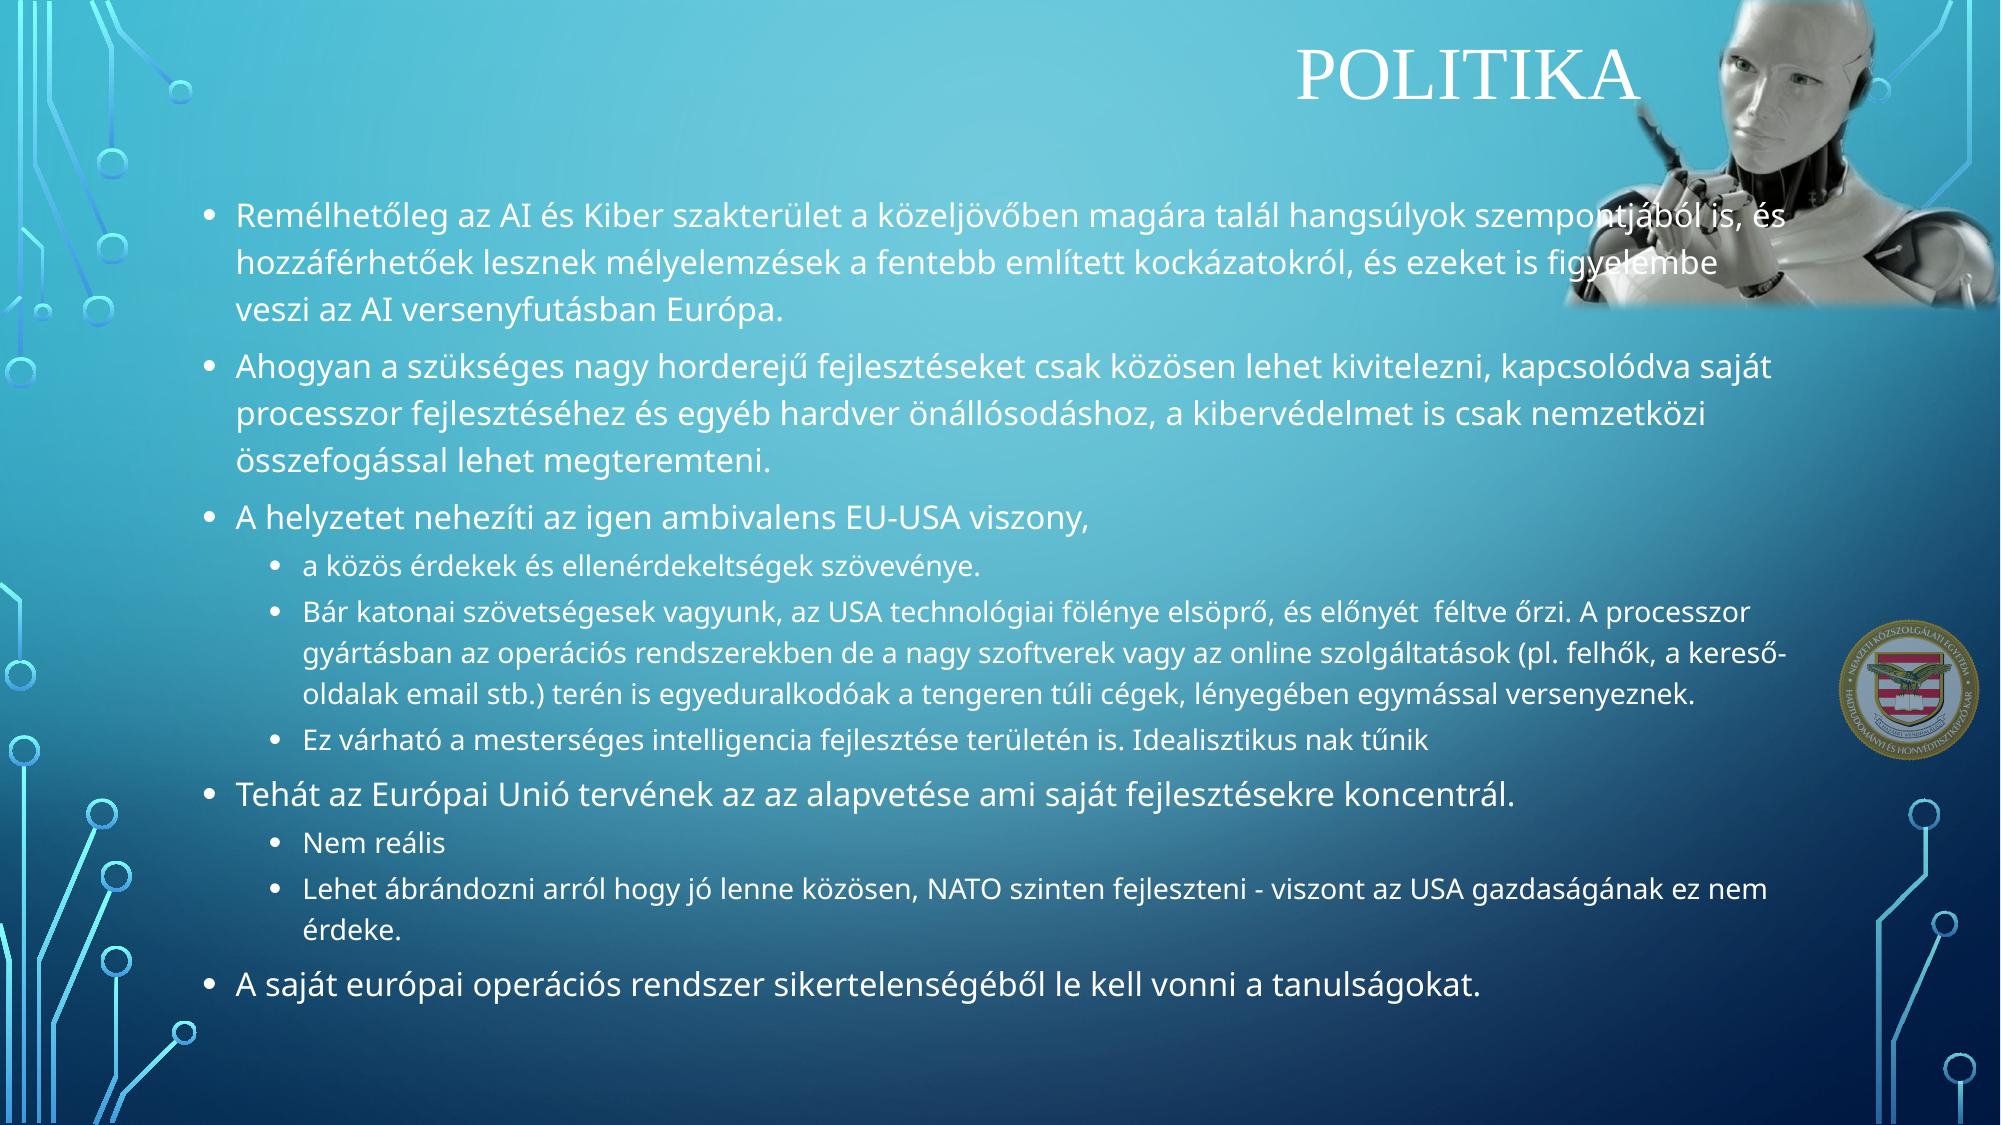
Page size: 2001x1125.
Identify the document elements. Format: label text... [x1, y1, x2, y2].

list Remélhetőleg az AI és Kiber szakterület a közeljövőben magára talál hangsúlyok szempontjából is, és hozzáférhetőek lesznek mélyelemzések a fentebb említett kockázatokról, és ezeket is figyelembe veszi az AI versenyfutásban Európa. Ahogyan a szükséges nagy horderejű fejlesztéseket csak közösen lehet kivitelezni, kapcsolódva saját processzor fejlesztéséhez és egyéb hardver önállósodáshoz, a kibervédelmet is csak nemzetközi összefogással lehet megteremteni. A helyzetet nehezíti az igen ambivalens EU-USA viszony, a közös érdekek és ellenérdekeltségek szövevénye. Bár katonai szövetségesek vagyunk, az USA technológiai fölénye elsöprő, és előnyét féltve őrzi. A processzor gyártásban az operációs rendszerekben de a nagy szoftverek vagy az online szolgáltatások (pl. felhők, a kereső-oldalak email stb.) terén is egyeduralkodóak a tengeren túli cégek, lényegében egymással versenyeznek. Ez várható a mesterséges intelligencia fejlesztése területén is. Idealisztikus nak tűnik Tehát az Európai Unió tervének az az alapvetése ami saját fejlesztésekre koncentrál. Nem reális Lehet ábrándozni arról hogy jó lenne közösen, NATO szinten fejleszteni - viszont az USA gazdaságának ez nem érdeke. A saját európai operációs rendszer sikertelenségéből le kell vonni a tanulságokat. [187, 179, 1813, 1039]
picture [1495, 0, 2001, 308]
picture [1833, 614, 1984, 765]
title Politika [187, 7, 1657, 142]
